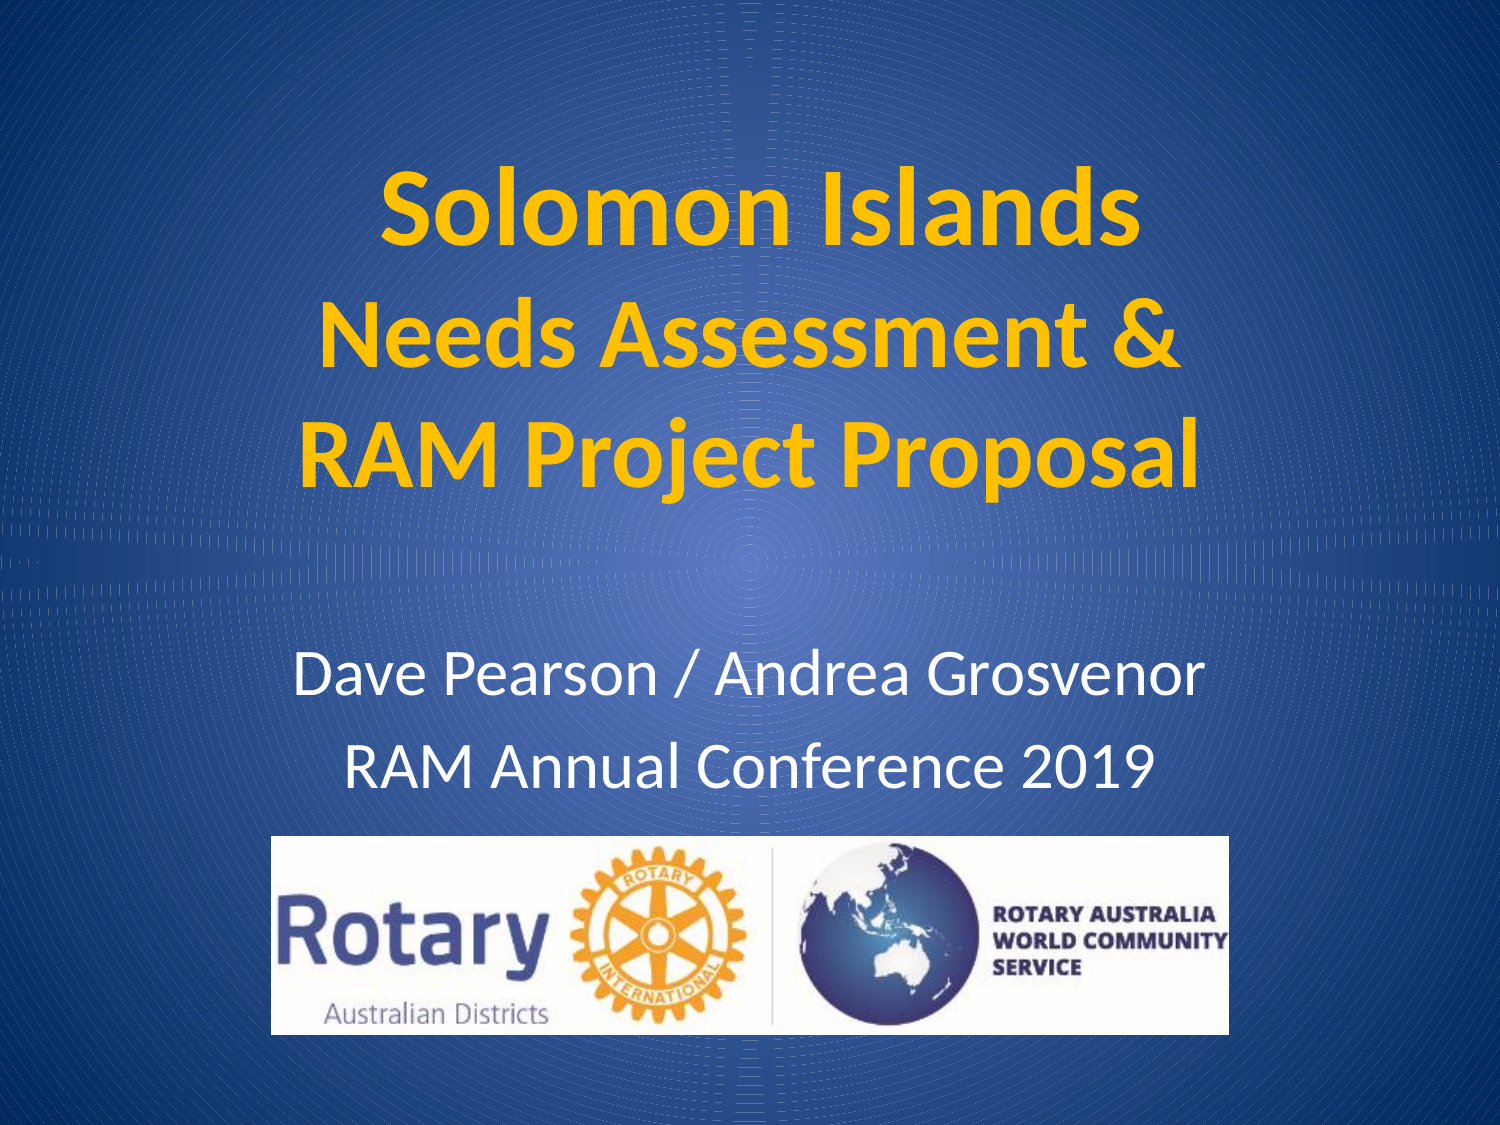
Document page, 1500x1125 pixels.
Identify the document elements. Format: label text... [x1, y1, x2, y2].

subtitle Dave Pearson / Andrea Grosvenor RAM Annual Conference 2019 [224, 621, 1276, 740]
title Solomon Islands Needs Assessment & RAM Project Proposal [123, 125, 1400, 516]
picture [270, 836, 1230, 1036]
